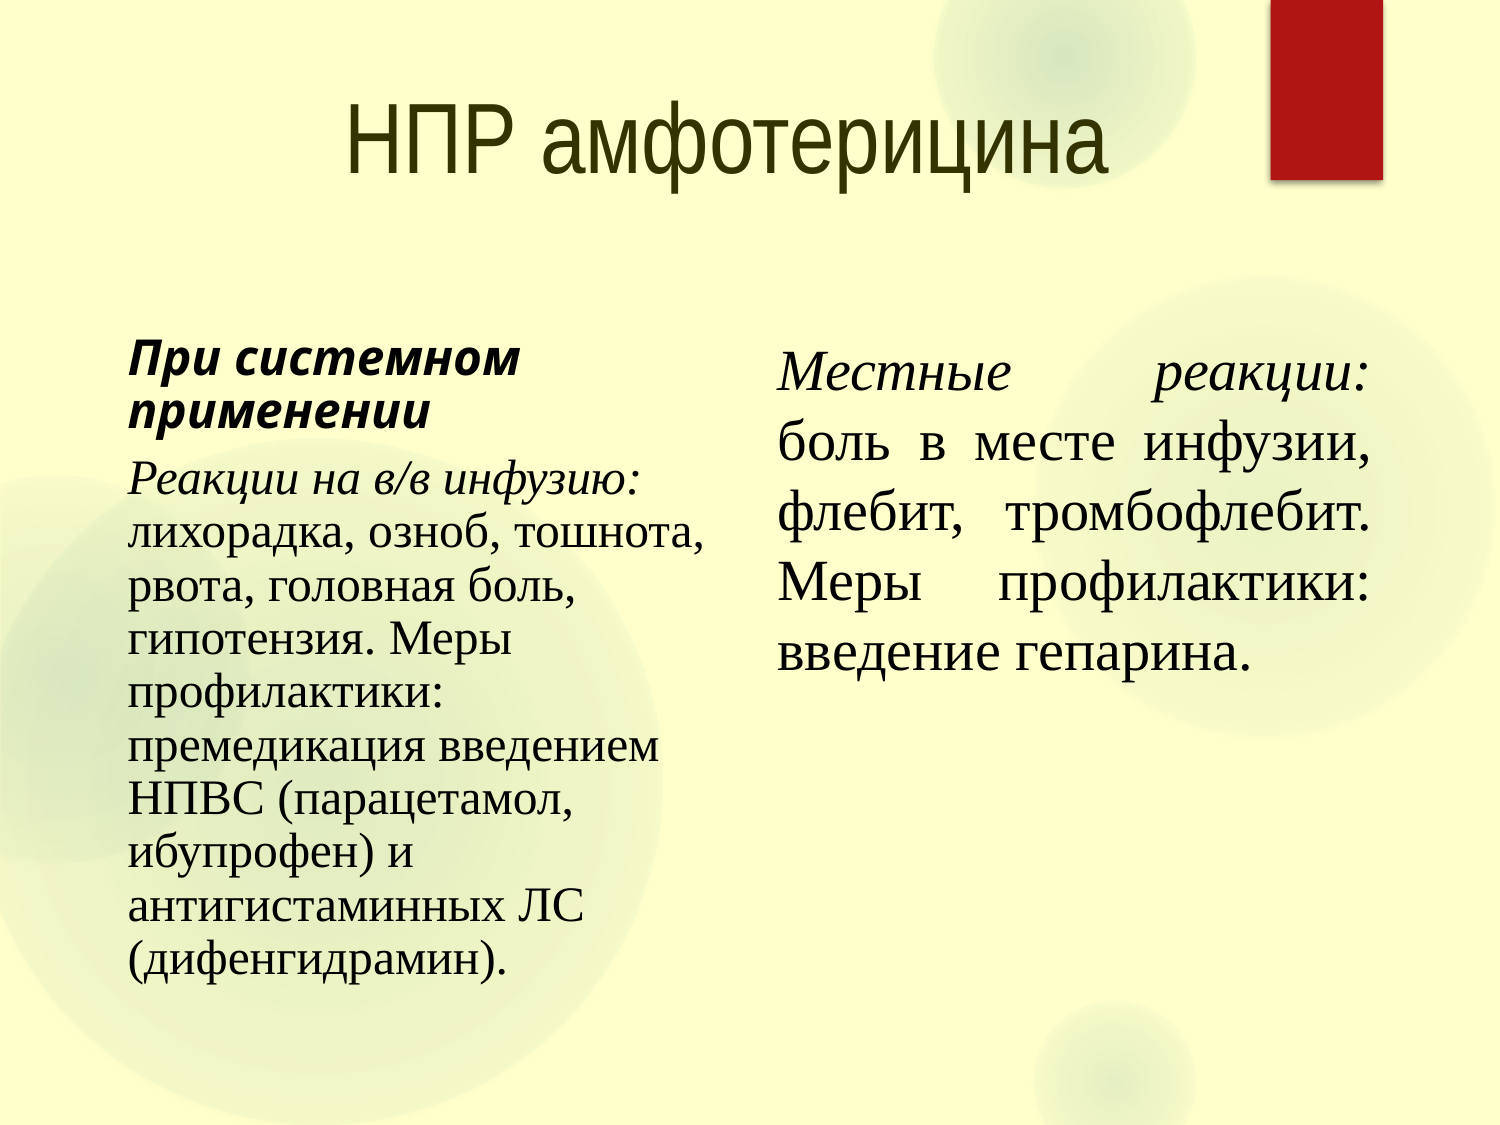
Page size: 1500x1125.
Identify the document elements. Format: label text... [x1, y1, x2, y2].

text_box НПР амфотерицина [112, 99, 1388, 288]
text_box Местные реакции: боль в месте инфузии, флебит, тромбофлебит. Меры профилактики: введение гепарина. [762, 324, 1388, 1000]
text_box При системном применении Реакции на в/в инфузию: лихорадка, озноб, тошнота, рвота, головная боль, гипотензия. Меры профилактики: премедикация введением НПВС (парацетамол, ибупрофен) и антигистаминных ЛС (дифенгидрамин). [112, 324, 738, 1000]
